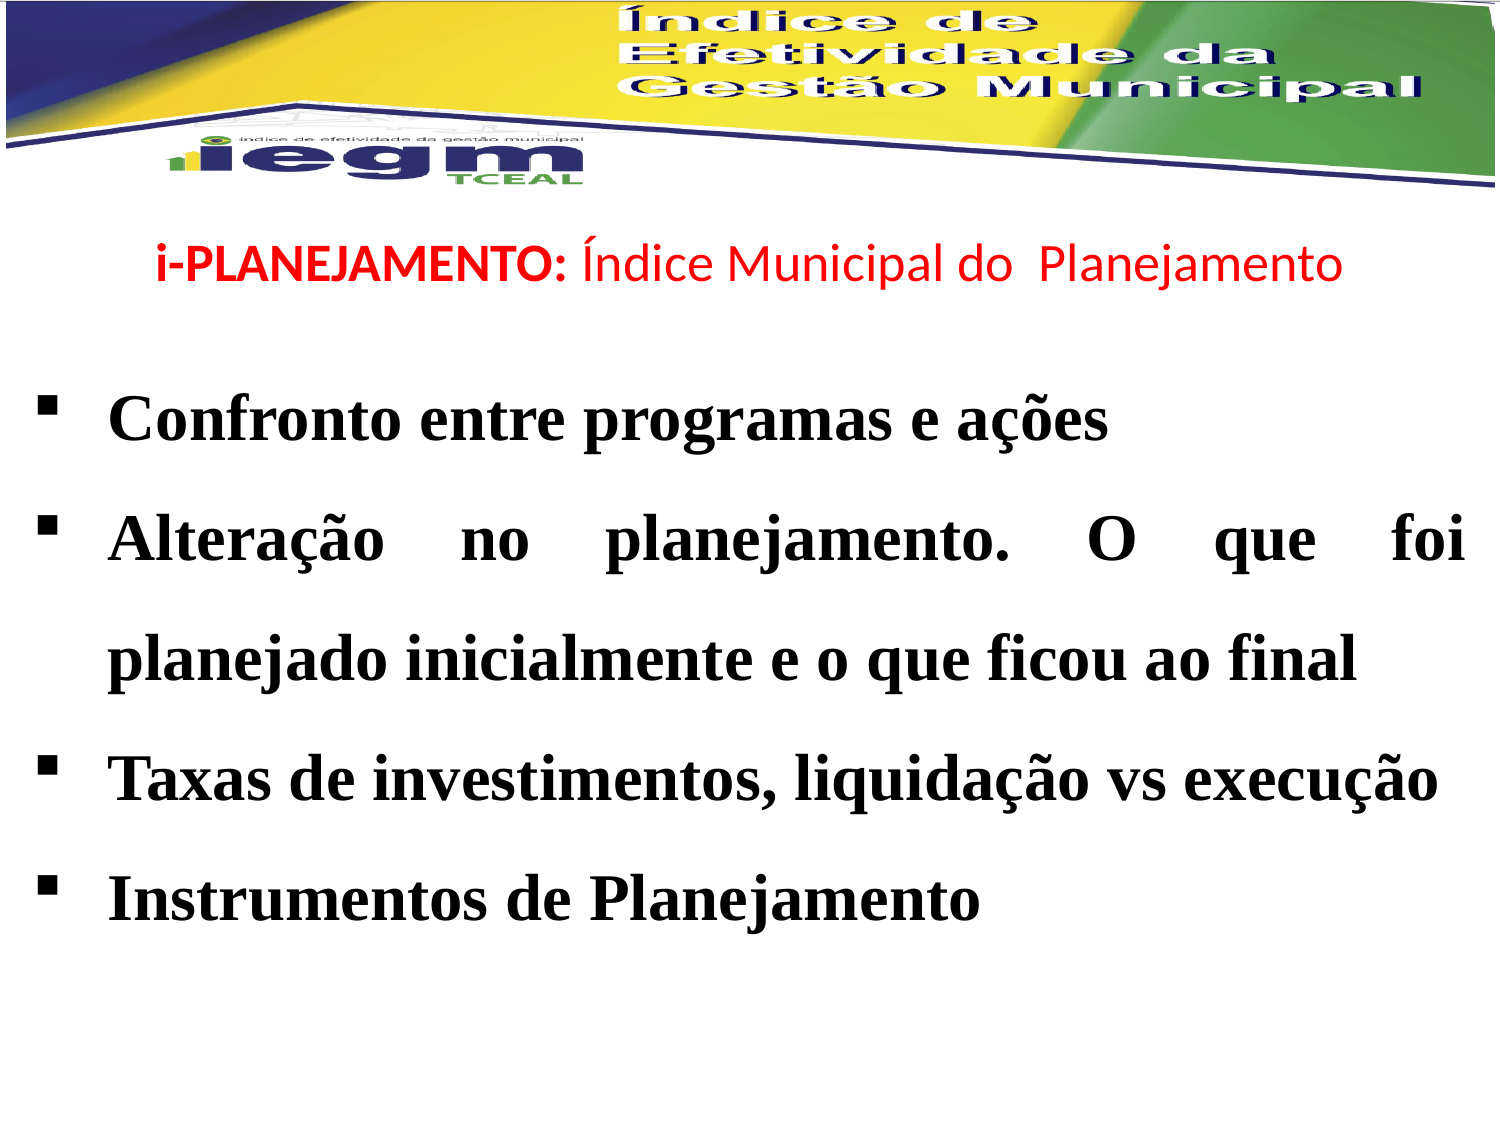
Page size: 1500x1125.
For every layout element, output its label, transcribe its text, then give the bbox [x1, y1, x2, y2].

text_box i-PLANEJAMENTO: Índice Municipal do Planejamento [17, 241, 1483, 300]
picture [0, 0, 1500, 232]
text_box Confronto entre programas e ações Alteração no planejamento. O que foi planejado inicialmente e o que ficou ao final Taxas de investimentos, liquidação vs execução Instrumentos de Planejamento [17, 326, 1483, 941]
